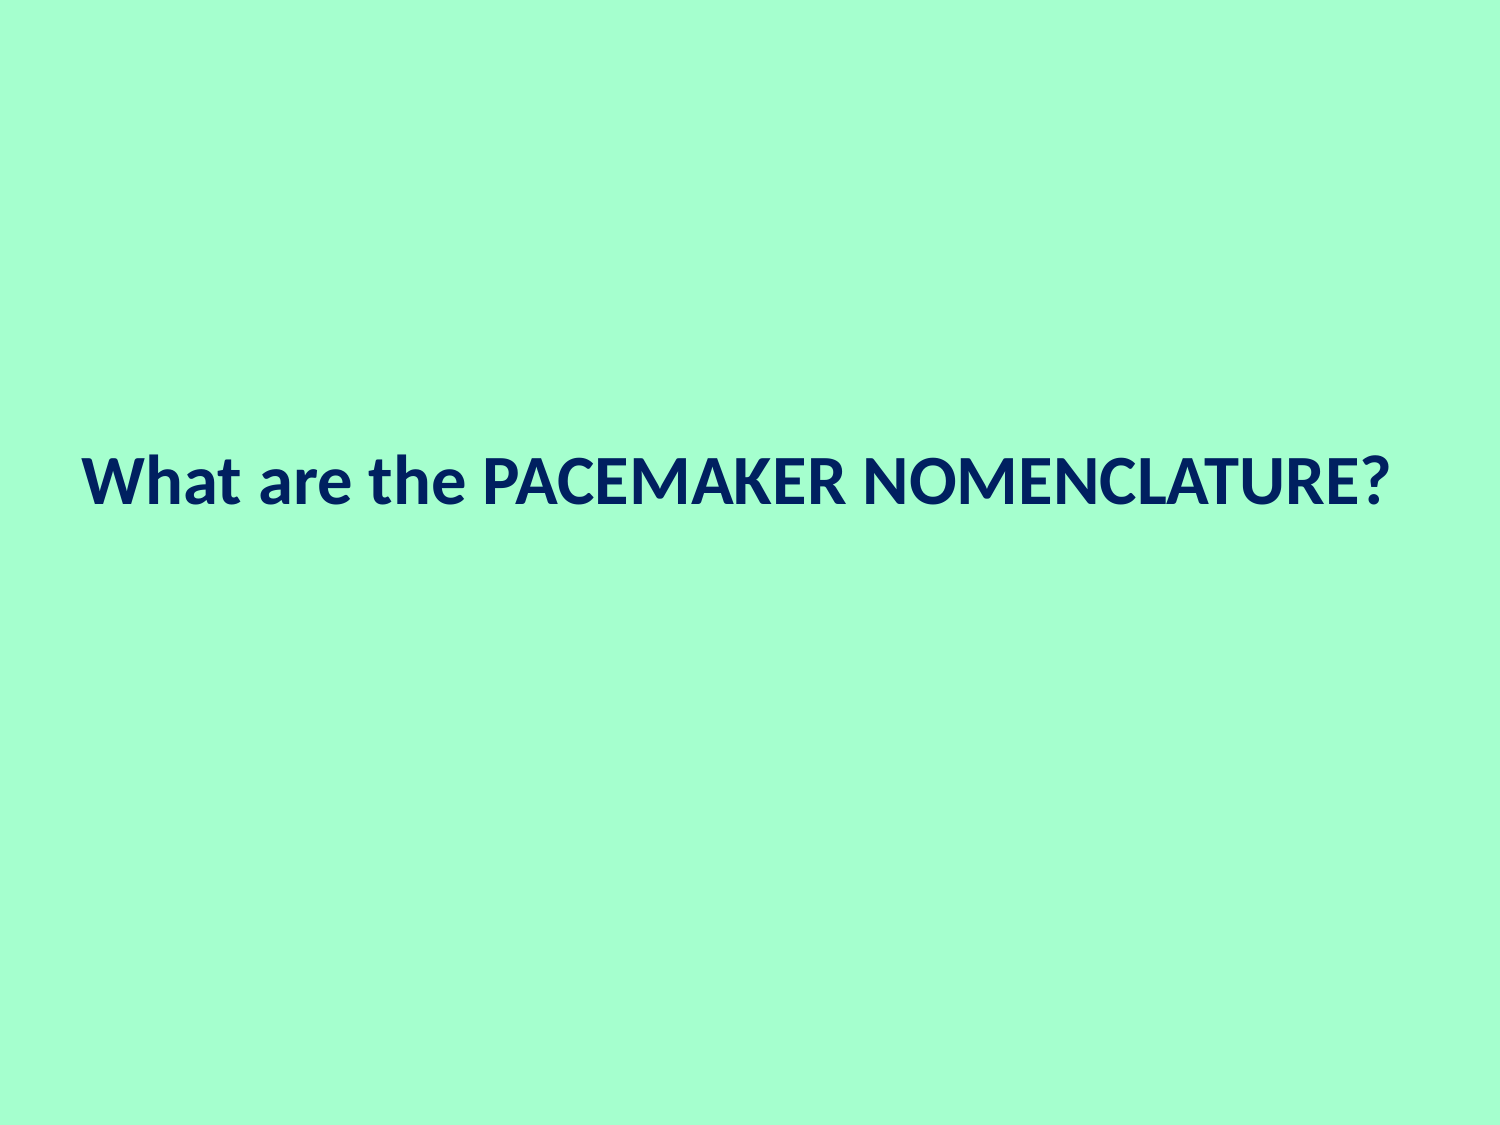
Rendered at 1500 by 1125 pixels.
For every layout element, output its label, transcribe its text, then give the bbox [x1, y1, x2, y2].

title What are the PACEMAKER NOMENCLATURE? [62, 425, 1413, 613]
